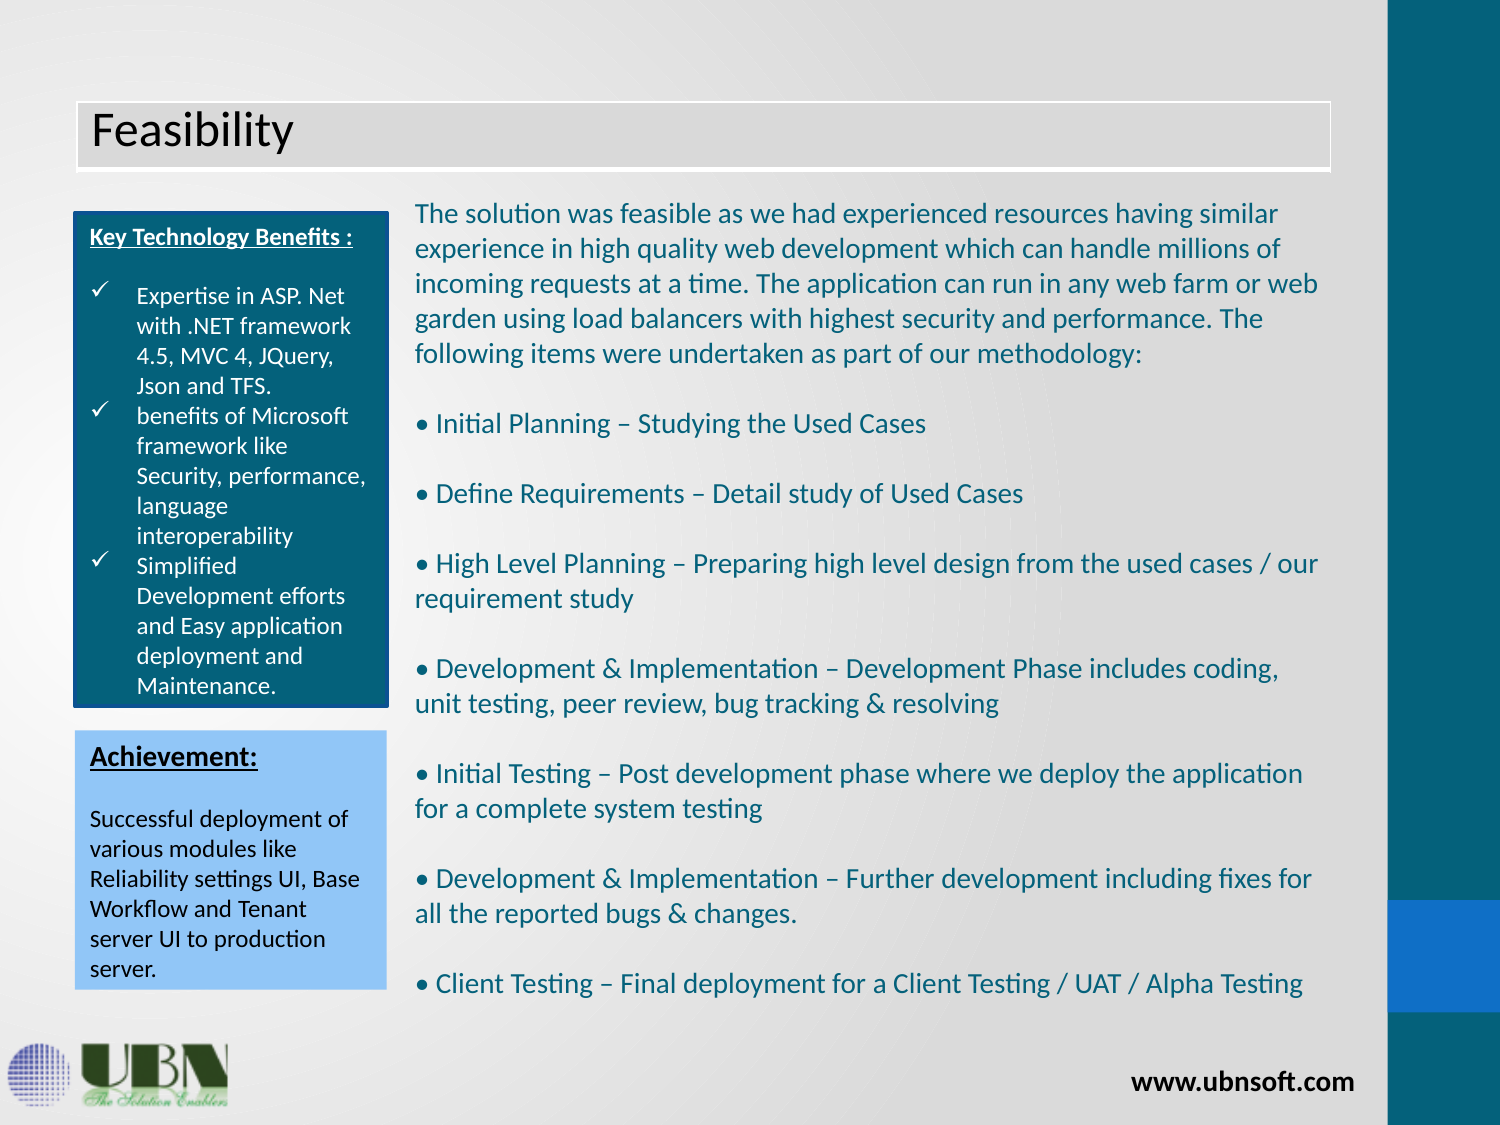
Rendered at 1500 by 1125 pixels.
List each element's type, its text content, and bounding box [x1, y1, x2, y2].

text_box The solution was feasible as we had experienced resources having similar experience in high quality web development which can handle millions of incoming requests at a time. The application can run in any web farm or web garden using load balancers with highest security and performance. The following items were undertaken as part of our methodology: • Initial Planning – Studying the Used Cases • Define Requirements – Detail study of Used Cases • High Level Planning – Preparing high level design from the used cases / our requirement study • Development & Implementation – Development Phase includes coding, unit testing, peer review, bug tracking & resolving • Initial Testing – Post development phase where we deploy the application for a complete system testing • Development & Implementation – Further development including fixes for all the reported bugs & changes. • Client Testing – Final deployment for a Client Testing / UAT / Alpha Testing [399, 187, 1338, 1007]
picture [5, 1040, 231, 1110]
text_box Achievement: Successful deployment of various modules like Reliability settings UI, Base Workflow and Tenant server UI to production server. [74, 730, 387, 990]
text_box Key Technology Benefits : Expertise in ASP. Net with .NET framework 4.5, MVC 4, JQuery, Json and TFS. benefits of Microsoft framework like Security, performance, language interoperability Simplified Development efforts and Easy application deployment and Maintenance. [73, 211, 389, 708]
table_header Feasibility [78, 103, 1330, 167]
text_box www.ubnsoft.com [1116, 1055, 1400, 1105]
